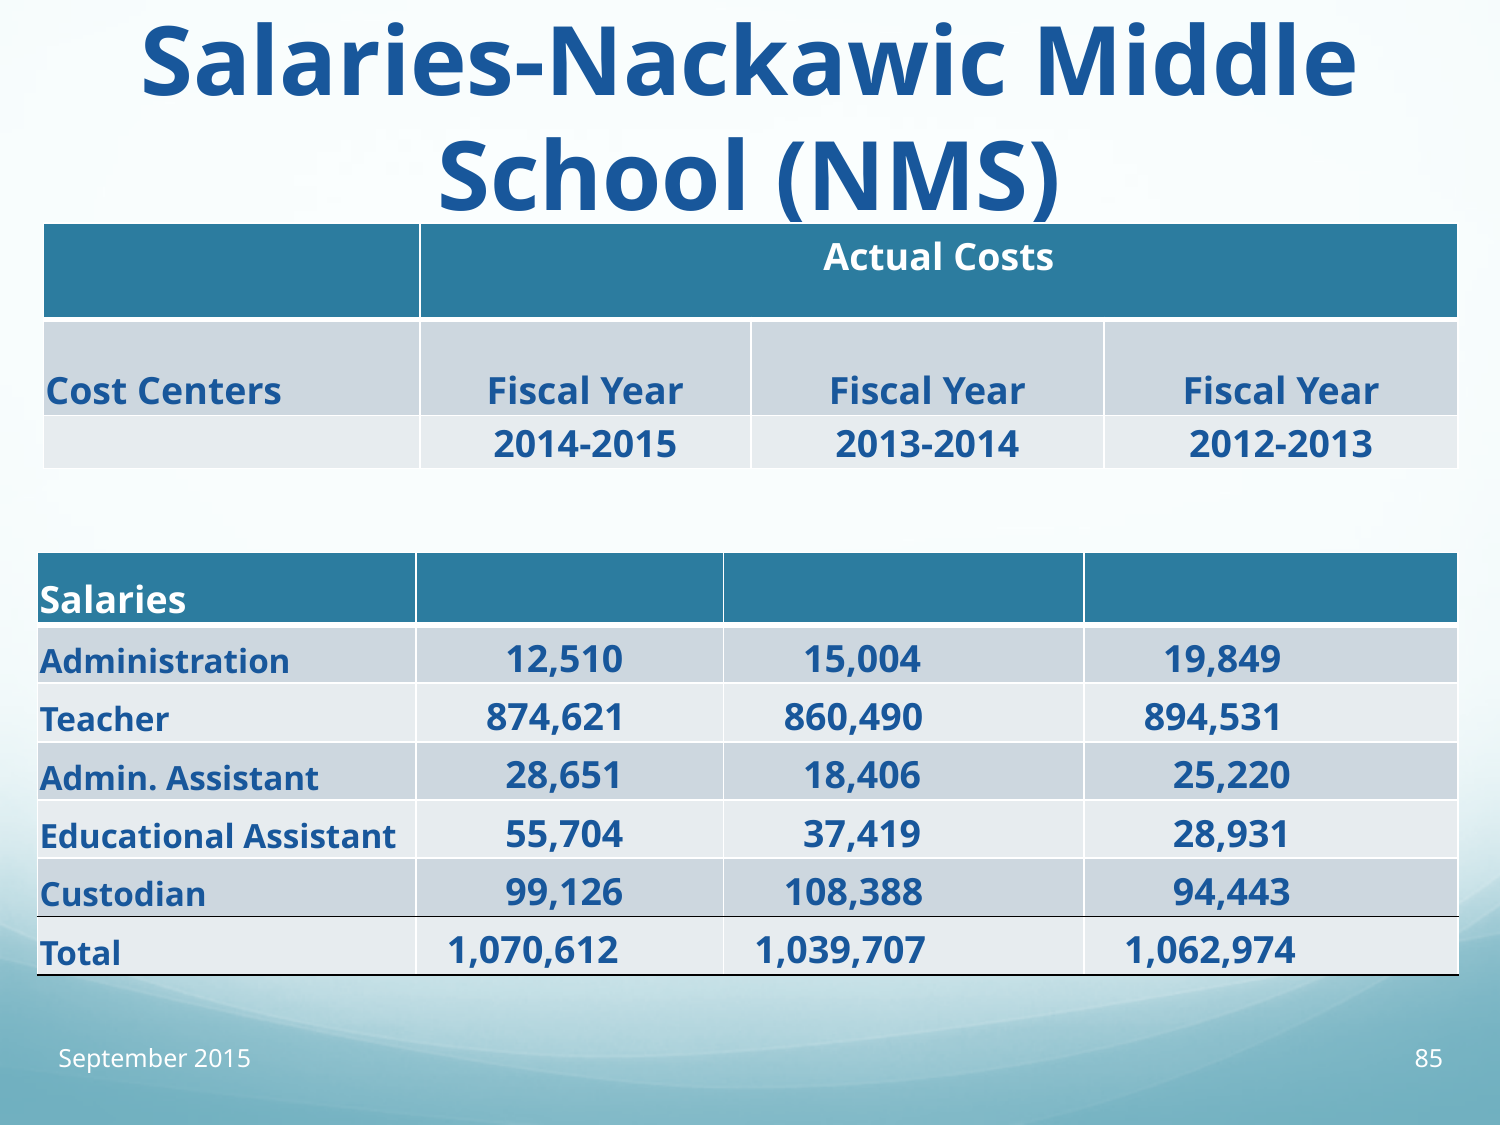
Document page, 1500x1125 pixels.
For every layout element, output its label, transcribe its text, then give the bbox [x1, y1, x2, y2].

table_cell 28,931 [1085, 801, 1457, 857]
table_cell 1,039,707 [724, 917, 1083, 974]
table_cell Fiscal Year [1105, 322, 1457, 415]
footer September 2015 [43, 1029, 838, 1090]
table_cell 1,070,612 [417, 917, 723, 974]
table_cell 15,004 [724, 628, 1083, 682]
table_cell 37,419 [724, 801, 1083, 857]
table_cell Cost Centers [44, 322, 419, 415]
table_cell 99,126 [417, 859, 723, 916]
table_cell 18,406 [724, 743, 1083, 799]
table_cell 12,510 [417, 628, 723, 682]
table_cell 2014-2015 [421, 416, 750, 468]
table_cell 108,388 [724, 859, 1083, 916]
table_cell 19,849 [1085, 628, 1457, 682]
table_cell Total [38, 917, 415, 974]
table_cell 1,062,974 [1085, 917, 1457, 974]
table_header [724, 553, 1083, 622]
table_cell Fiscal Year [421, 322, 750, 415]
table_cell Educational Assistant [38, 801, 415, 857]
table_header Salaries [38, 553, 415, 622]
table_cell 94,443 [1085, 859, 1457, 916]
table_cell 894,531 [1085, 684, 1457, 741]
table_cell [44, 416, 419, 468]
table_cell Administration [38, 628, 415, 682]
title Salaries-Nackawic Middle School (NMS) [90, 17, 1410, 222]
table_cell 874,621 [417, 684, 723, 741]
table_cell Teacher [38, 684, 415, 741]
table_cell 55,704 [417, 801, 723, 857]
table_header [1085, 553, 1457, 622]
slide_number 85 [1295, 1029, 1459, 1090]
table_cell Admin. Assistant [38, 743, 415, 799]
table_cell 28,651 [417, 743, 723, 799]
table_cell 2013-2014 [752, 416, 1103, 468]
table_cell Fiscal Year [752, 322, 1103, 415]
table_cell 860,490 [724, 684, 1083, 741]
table_header [417, 553, 723, 622]
table_header [44, 224, 419, 317]
table_cell 2012-2013 [1105, 416, 1457, 468]
table_cell Custodian [38, 859, 415, 916]
table_header Actual Costs [421, 224, 1457, 317]
table_cell 25,220 [1085, 743, 1457, 799]
